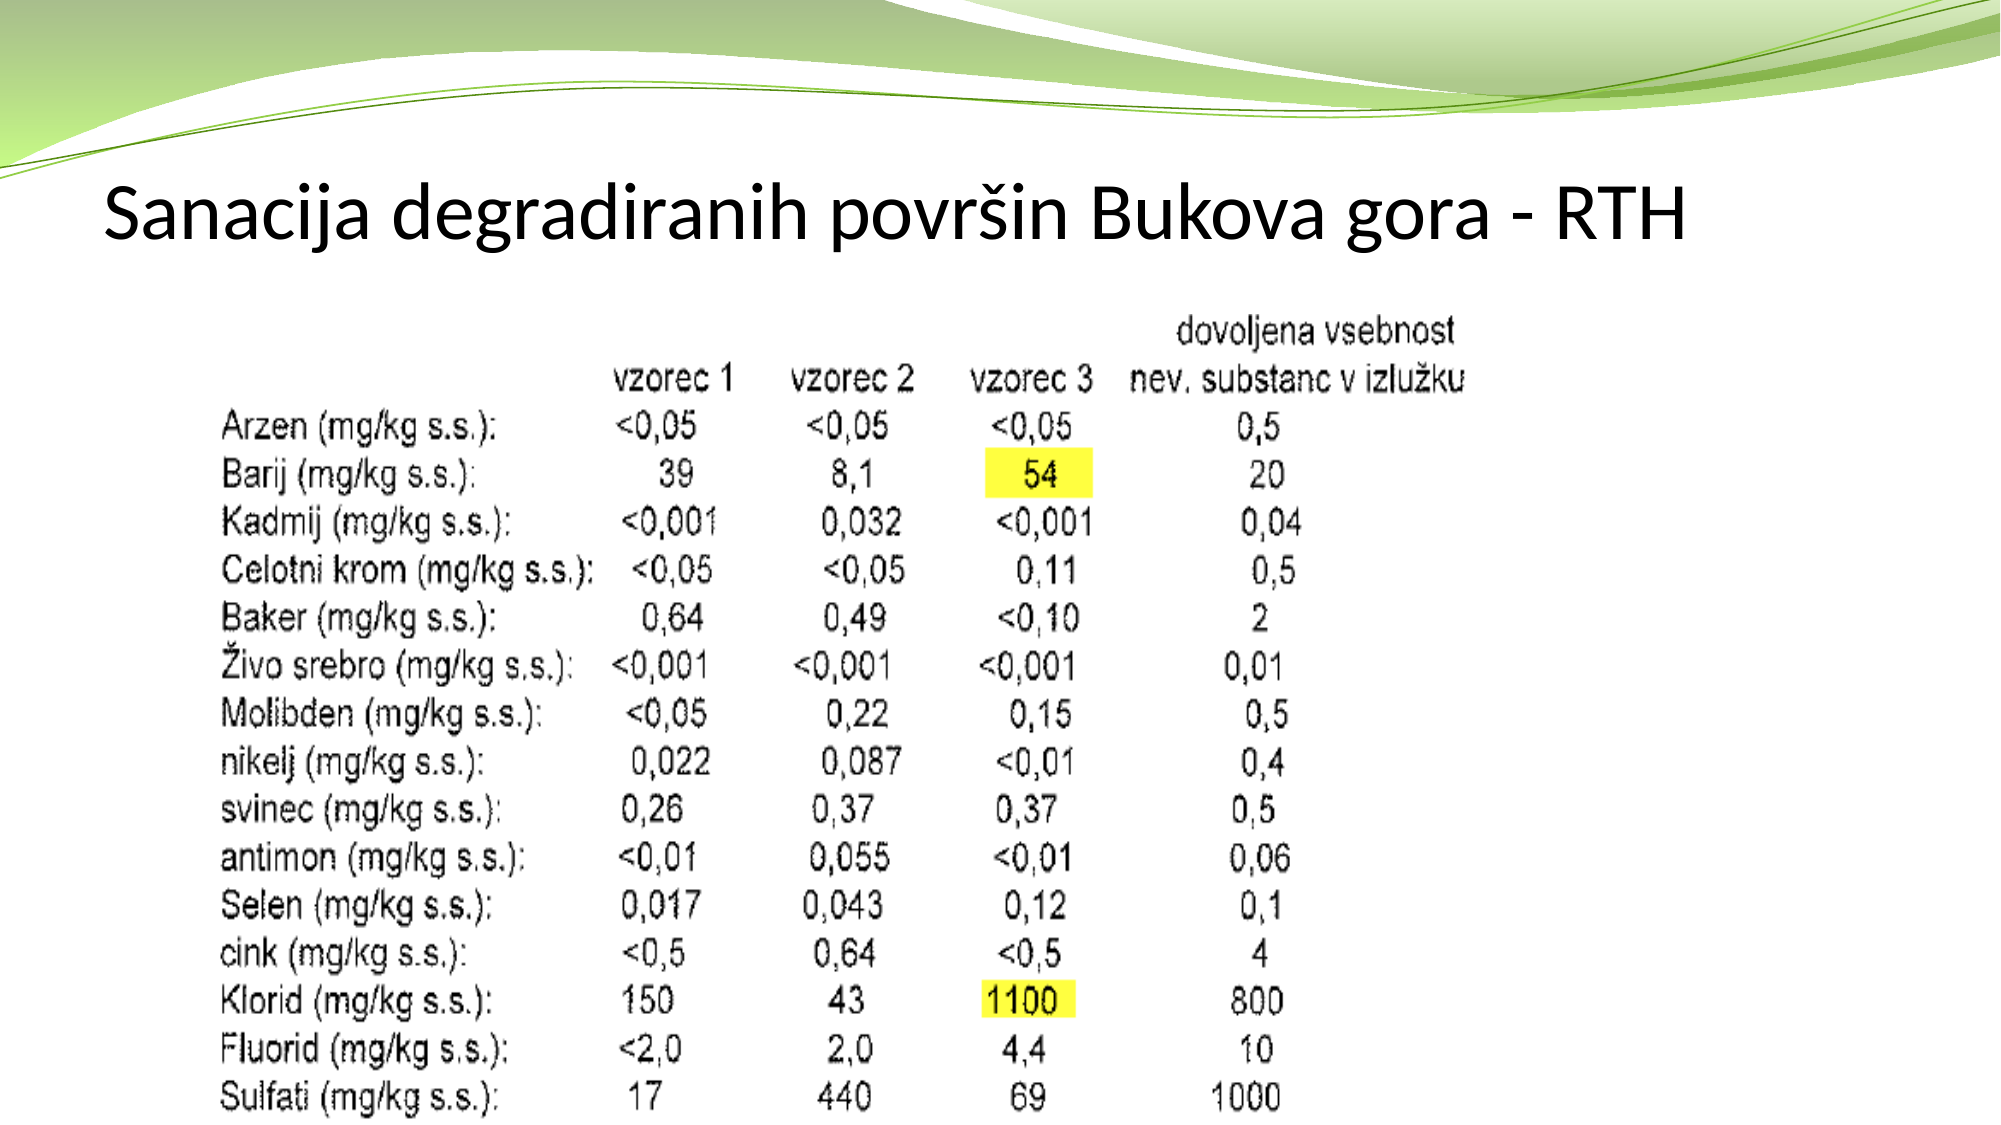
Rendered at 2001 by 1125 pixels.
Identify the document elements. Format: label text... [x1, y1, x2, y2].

title Sanacija degradiranih površin Bukova gora - RTH [103, 149, 1904, 257]
picture [209, 314, 1473, 1125]
